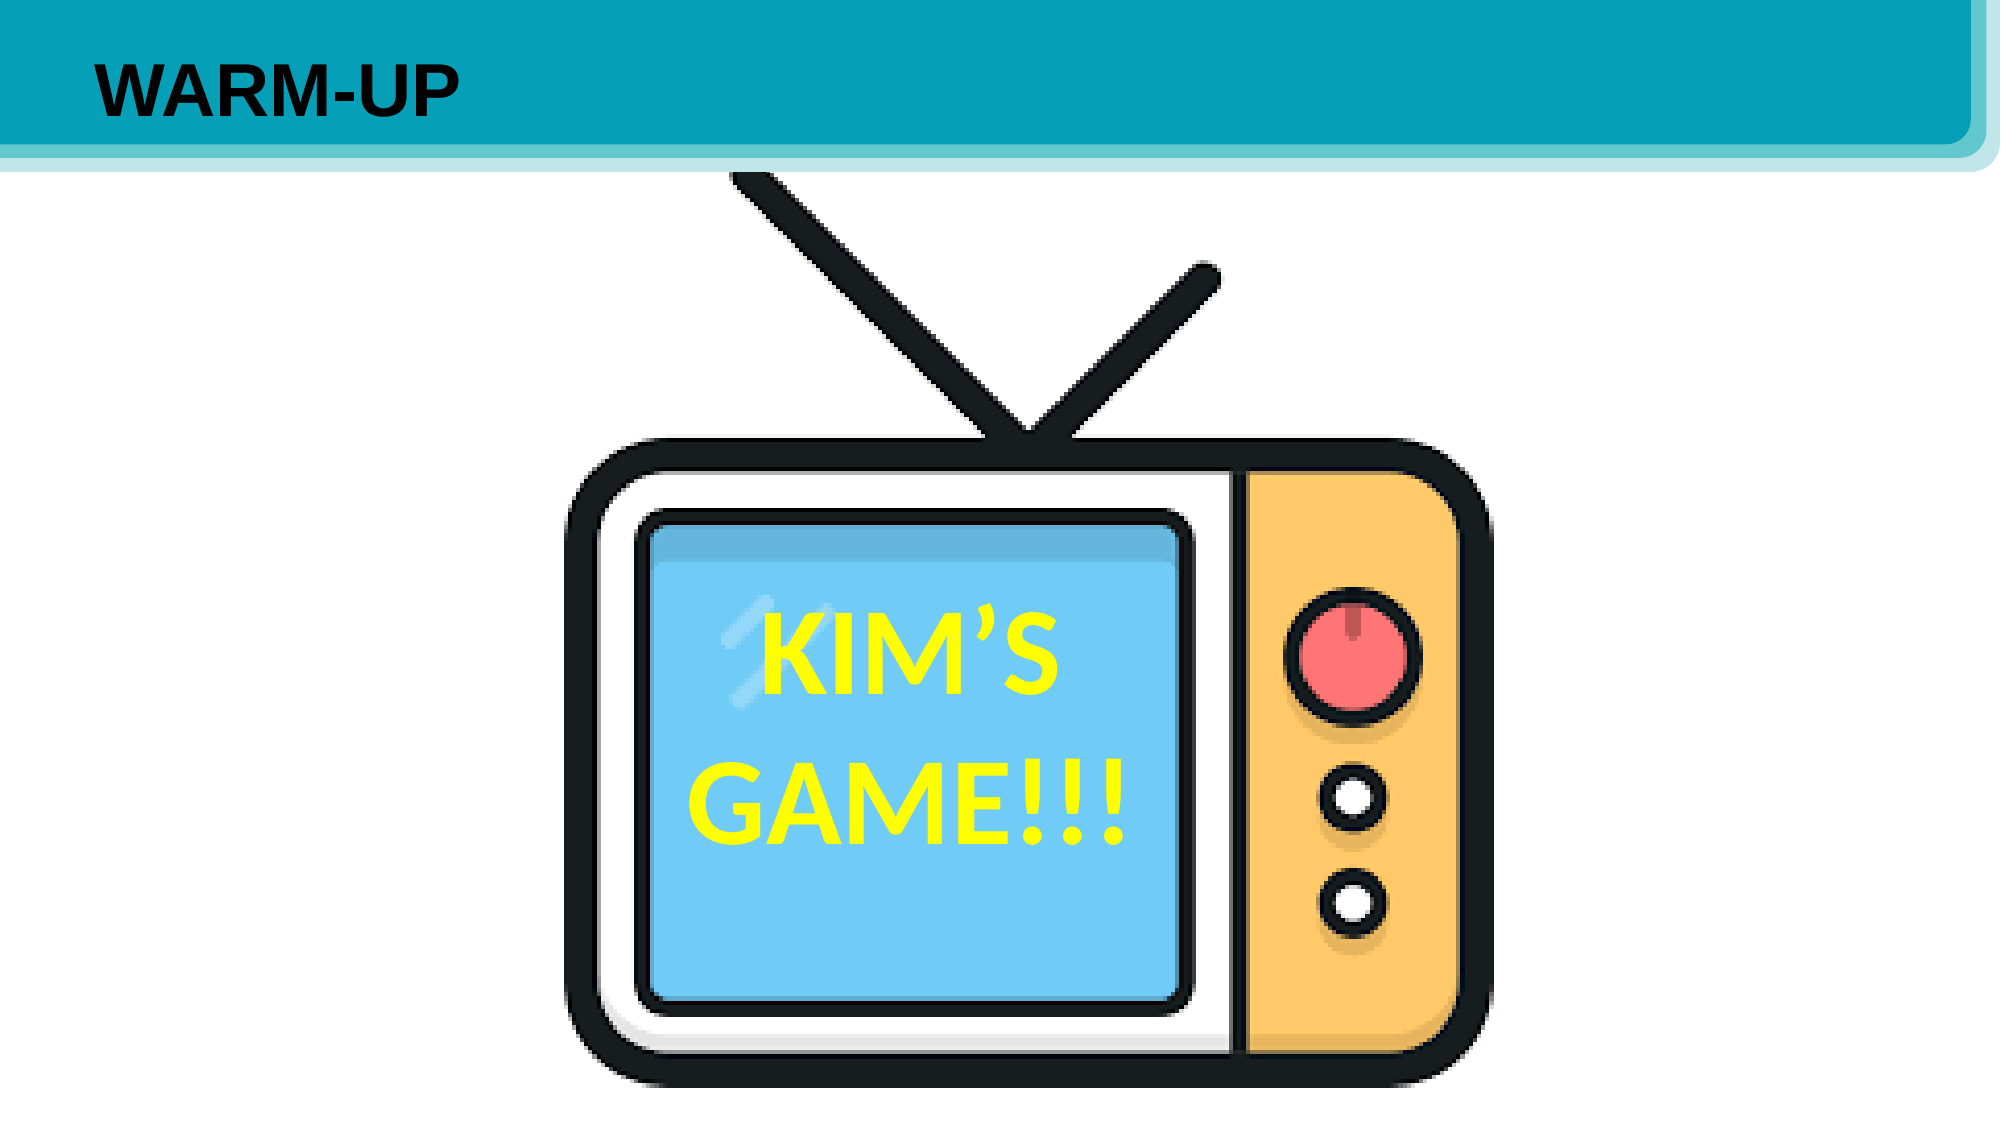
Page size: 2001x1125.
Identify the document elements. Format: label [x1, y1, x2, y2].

picture [564, 173, 1494, 1088]
text_box [0, 0, 2000, 173]
